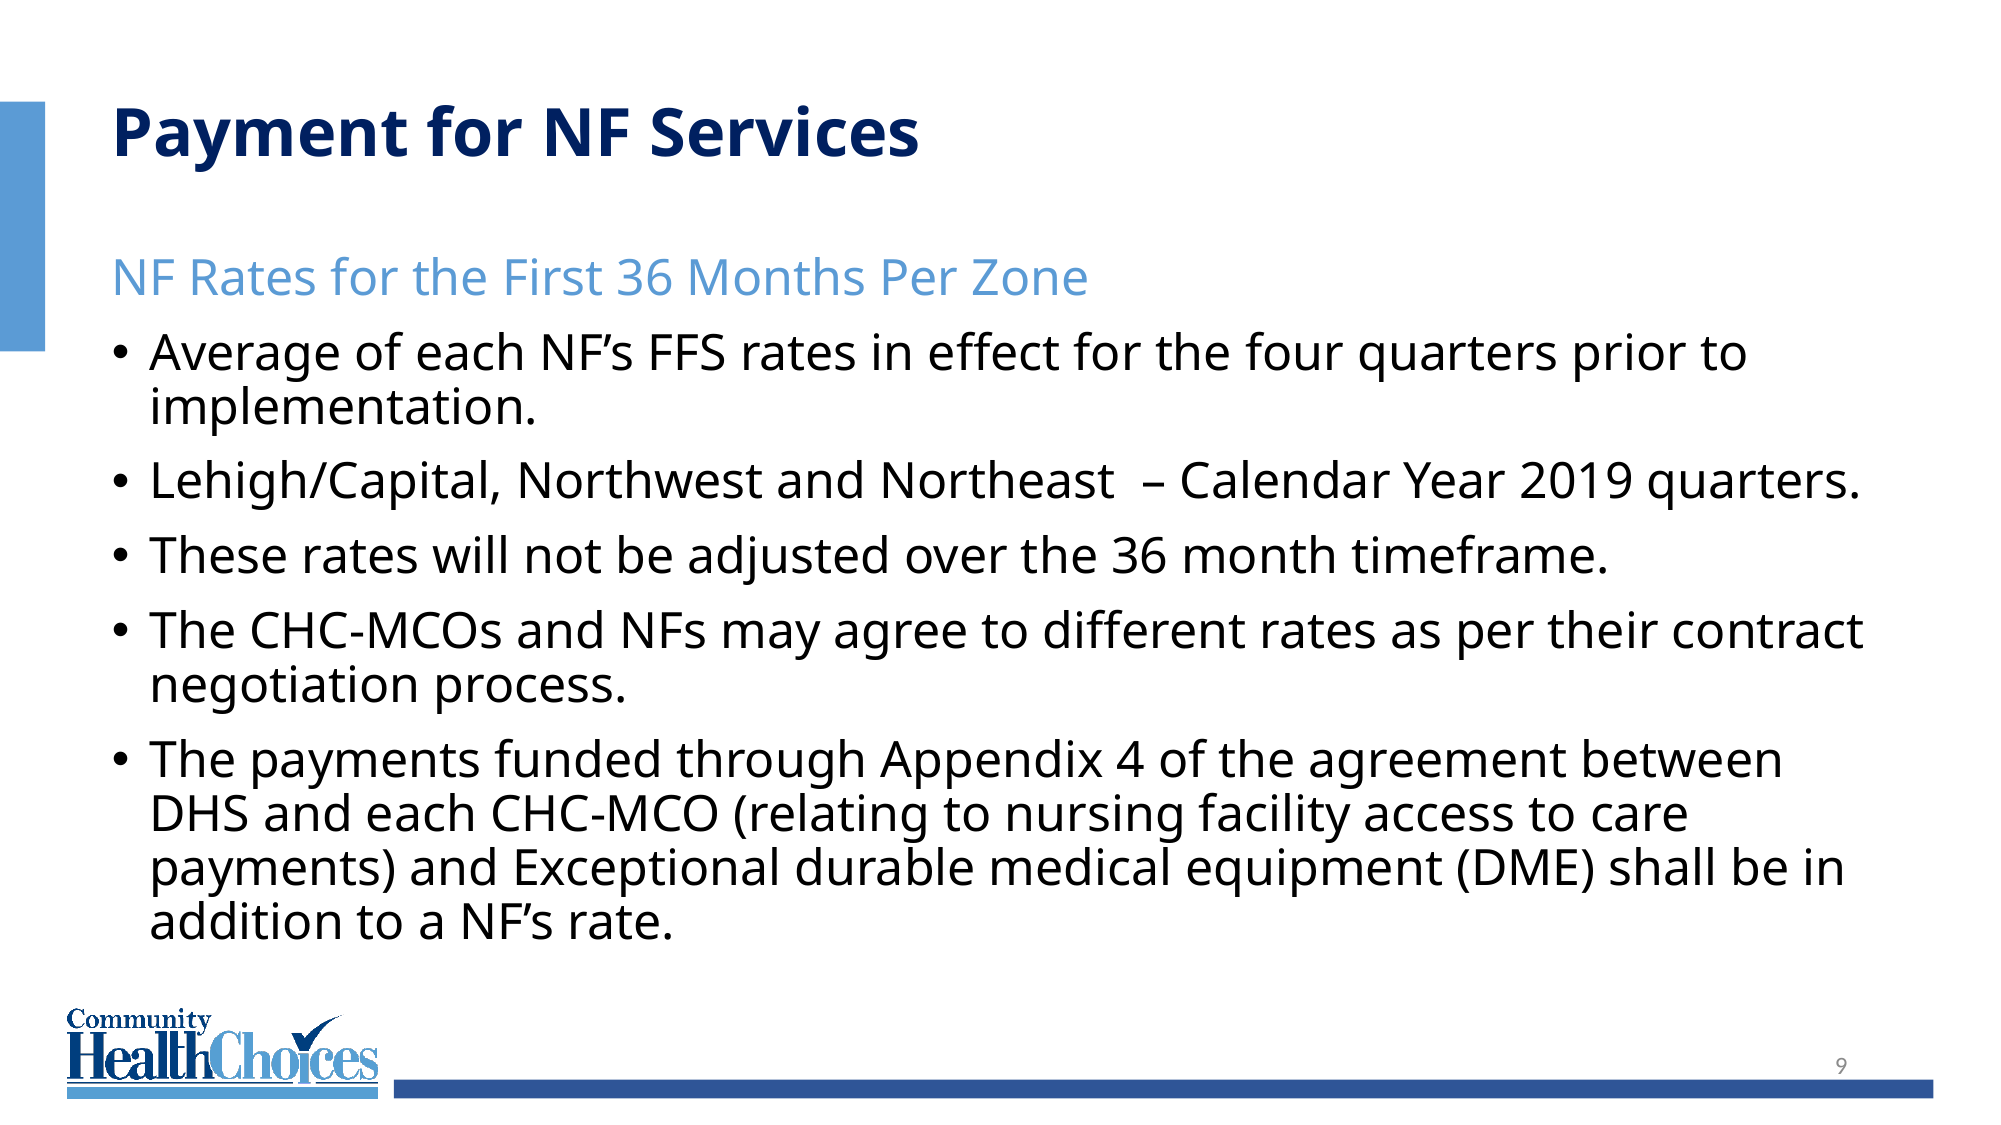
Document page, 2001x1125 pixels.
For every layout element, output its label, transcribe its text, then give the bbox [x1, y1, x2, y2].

picture [67, 1008, 378, 1099]
list Payment for NF Services NF Rates for the First 36 Months Per Zone Average of each NF’s FFS rates in effect for the four quarters prior to implementation. Lehigh/Capital, Northwest and Northeast – Calendar Year 2019 quarters. These rates will not be adjusted over the 36 month timeframe. The CHC-MCOs and NFs may agree to different rates as per their contract negotiation process. The payments funded through Appendix 4 of the agreement between DHS and each CHC-MCO (relating to nursing facility access to care payments) and Exceptional durable medical equipment (DME) shall be in addition to a NF’s rate. [96, 87, 1893, 1068]
slide_number 9 [1412, 1034, 1863, 1095]
